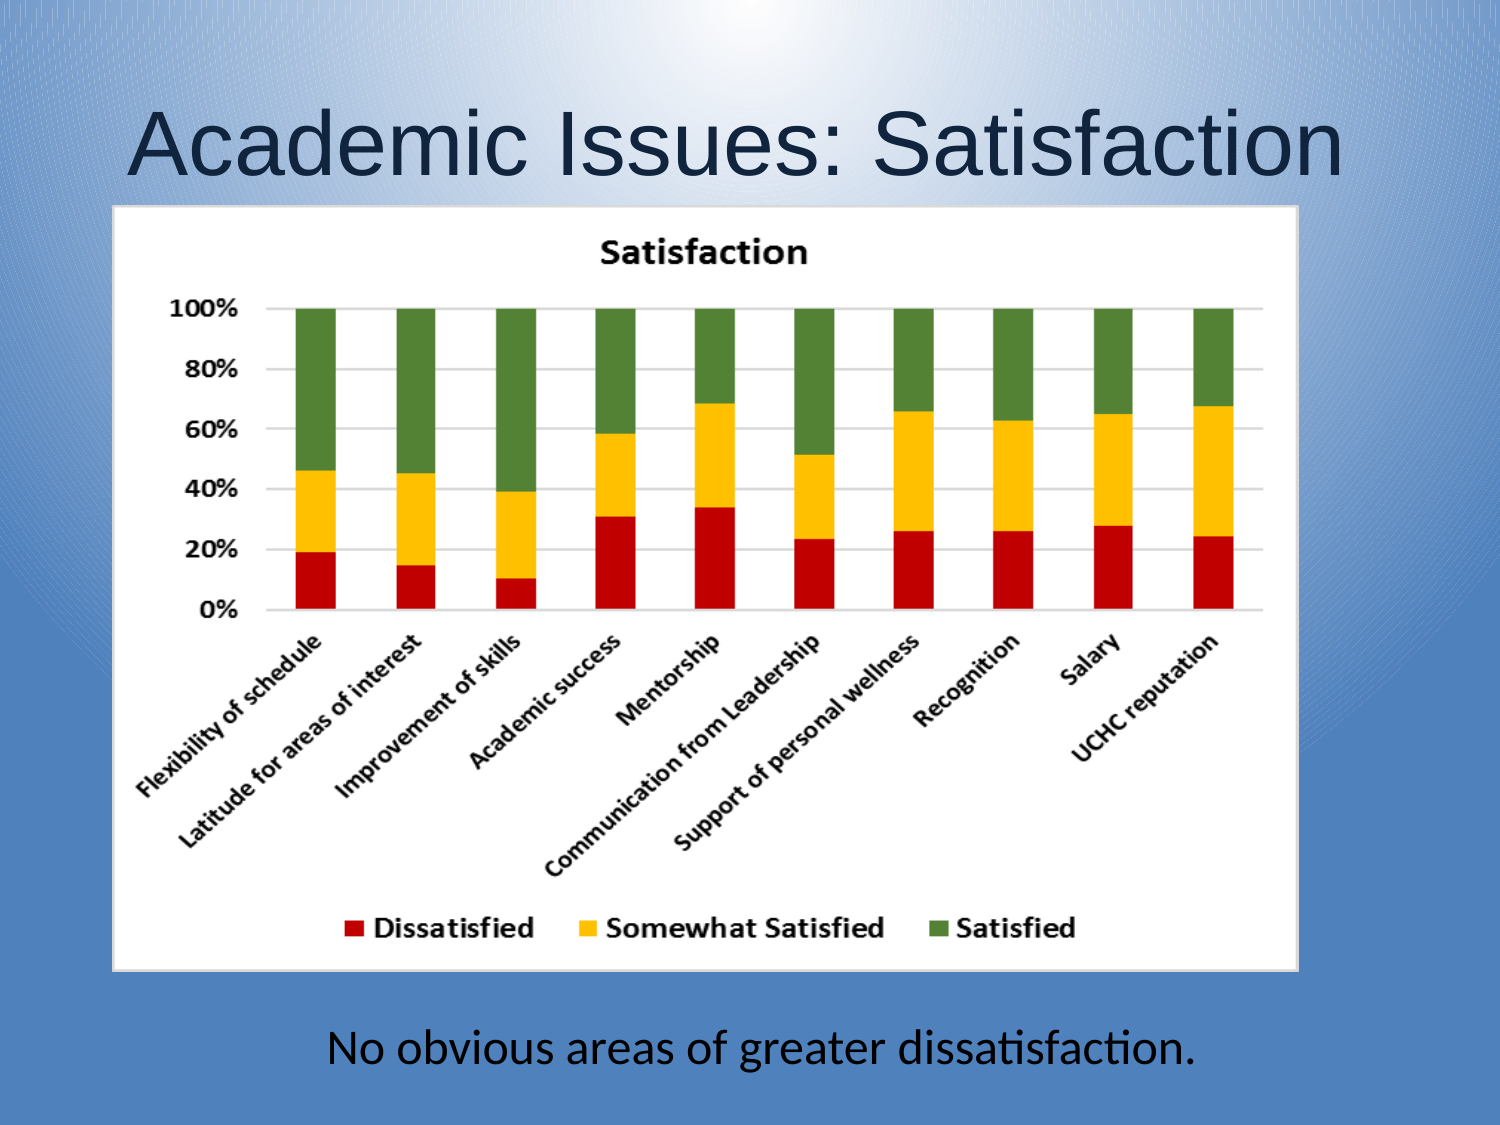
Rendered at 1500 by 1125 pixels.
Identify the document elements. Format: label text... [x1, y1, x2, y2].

title Academic Issues: Satisfaction [75, 45, 1425, 233]
text_box No obvious areas of greater dissatisfaction. [311, 1006, 1224, 1082]
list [111, 205, 1299, 972]
